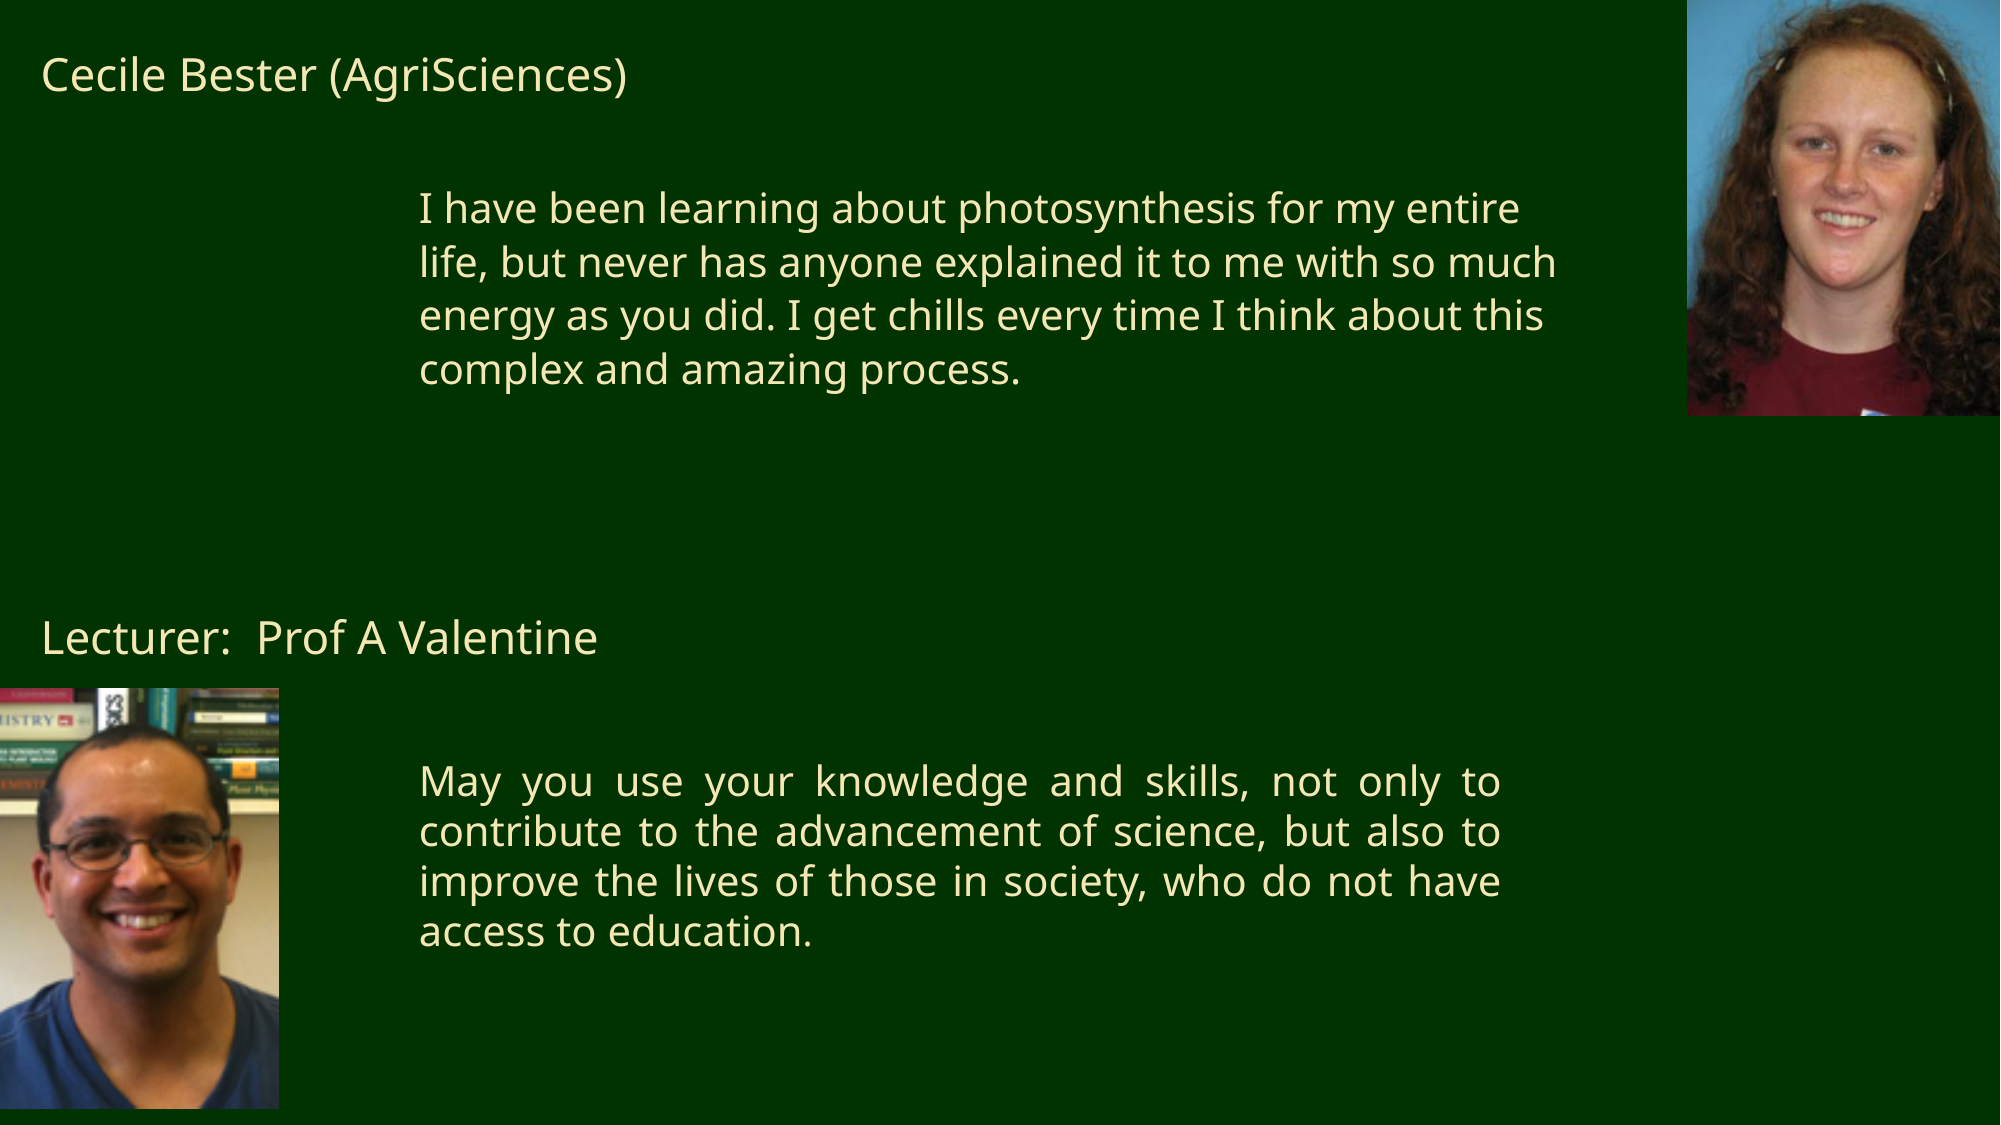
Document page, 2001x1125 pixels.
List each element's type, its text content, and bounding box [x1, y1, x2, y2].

text_box Lecturer: Prof A Valentine [25, 600, 1918, 671]
text_box May you use your knowledge and skills, not only to contribute to the advancement of science, but also to improve the lives of those in society, who do not have access to education. [403, 747, 1517, 963]
text_box I have been learning about photosynthesis for my entire life, but never has anyone explained it to me with so much energy as you did. I get chills every time I think about this complex and amazing process. [403, 171, 1586, 400]
picture [0, 688, 279, 1109]
picture [1687, 0, 2000, 417]
text_box [364, 736, 1918, 1109]
text_box Cecile Bester (AgriSciences) [25, 37, 1667, 108]
